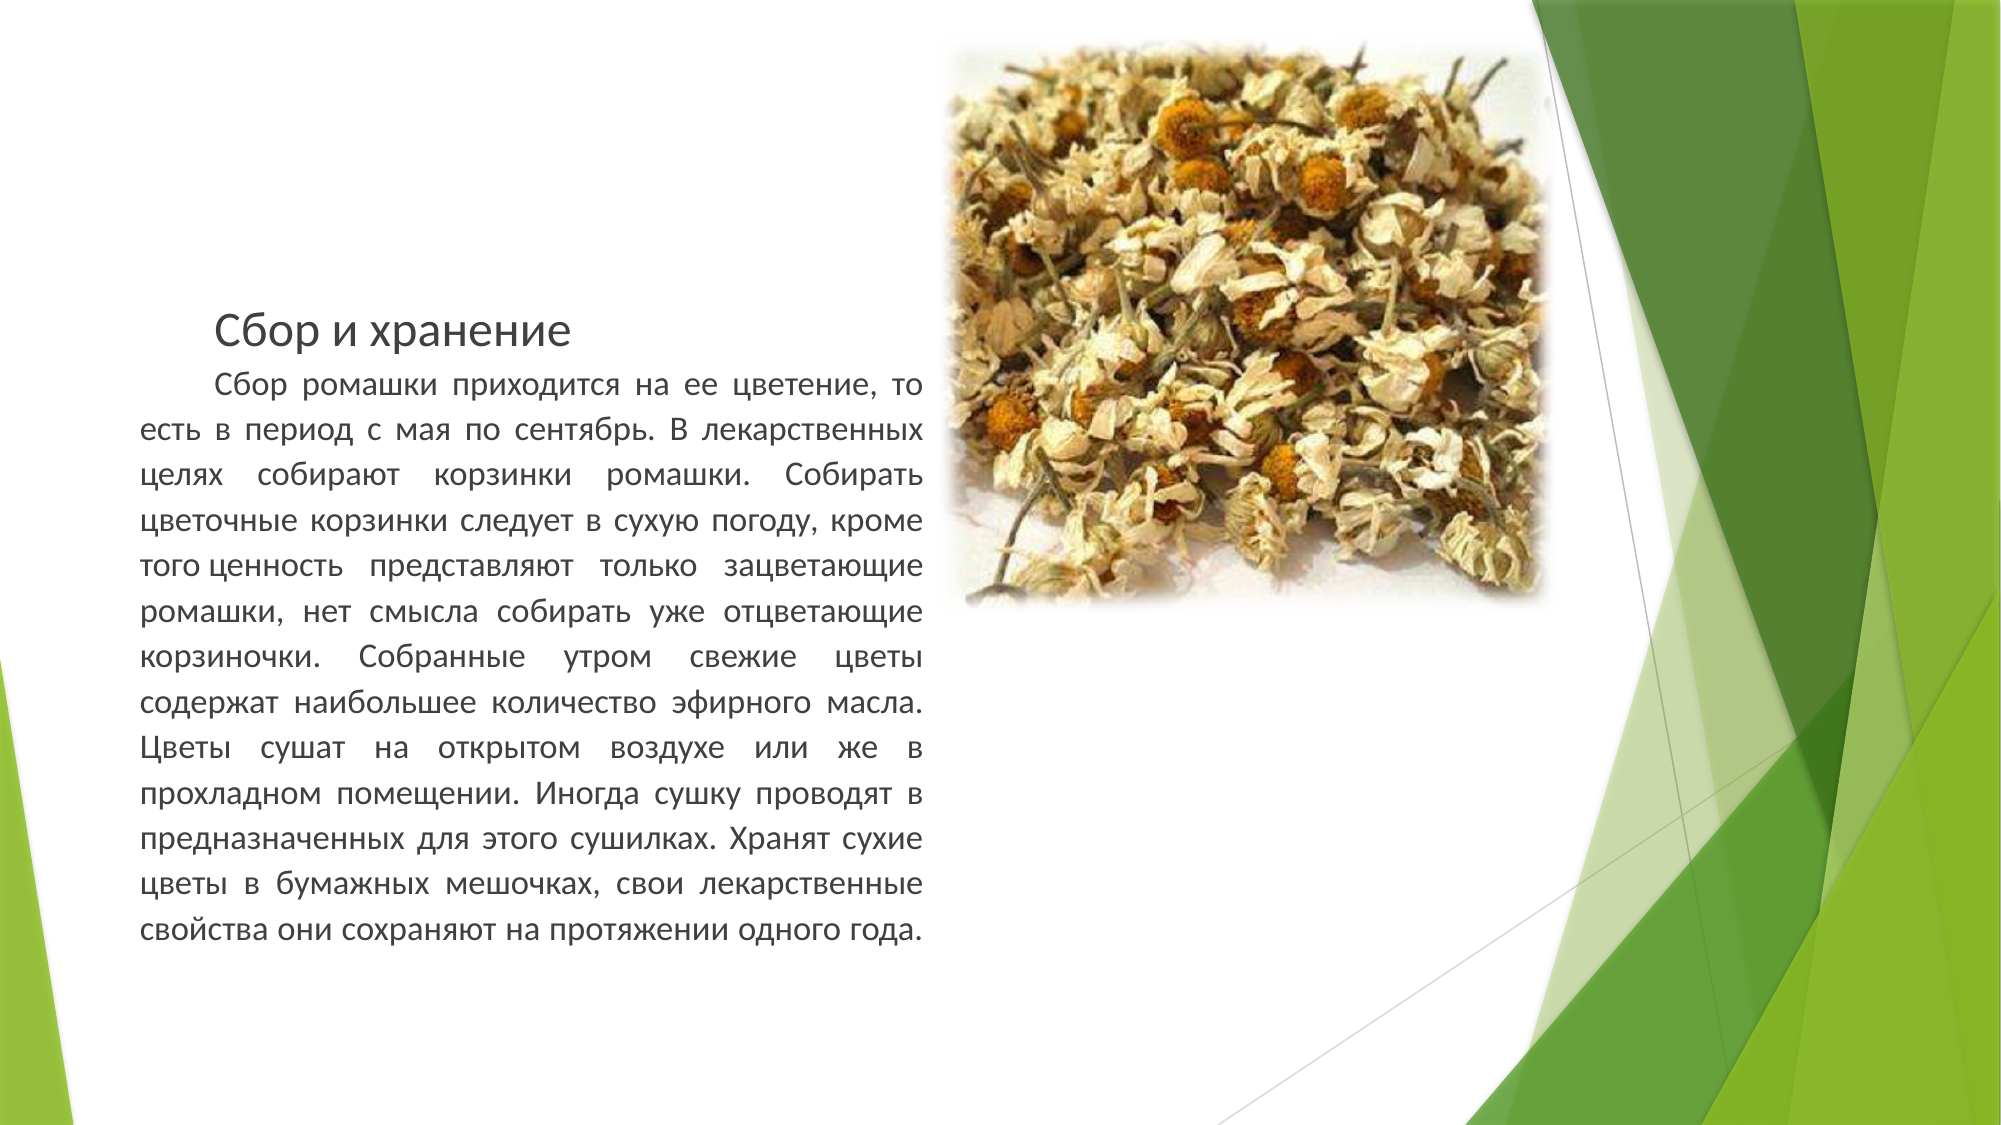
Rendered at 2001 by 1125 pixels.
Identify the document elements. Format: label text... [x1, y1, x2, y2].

picture [937, 34, 1556, 614]
list Сбор и хранение Сбор ромашки приходится на ее цветение, то есть в период с мая по сентябрь. В лекарственных целях собирают корзинки ромашки. Собирать цветочные корзинки следует в сухую погоду, кроме того ценность представляют только зацветающие ромашки, нет смысла собирать уже отцветающие корзиночки. Собранные утром свежие цветы содержат наибольшее количество эфирного масла. Цветы сушат на открытом воздухе или же в прохладном помещении. Иногда сушку проводят в предназначенных для этого сушилках. Хранят сухие цветы в бумажных мешочках, свои лекарственные свойства они сохраняют на протяжении одного года. [51, 282, 939, 969]
